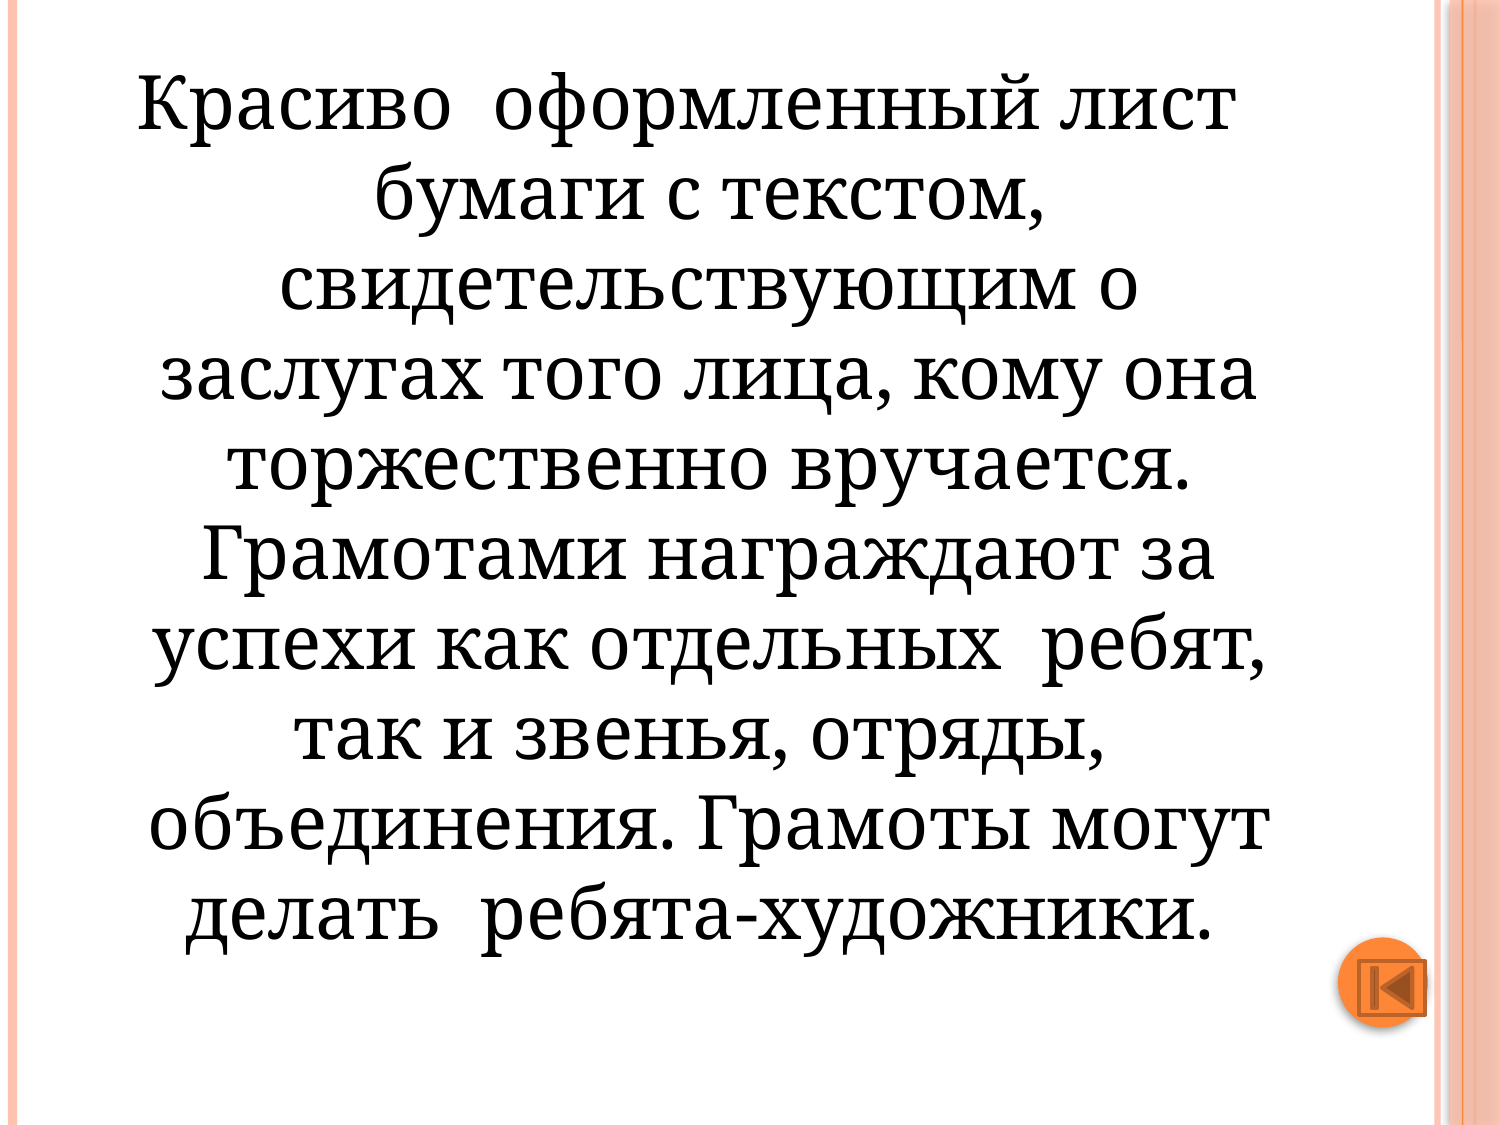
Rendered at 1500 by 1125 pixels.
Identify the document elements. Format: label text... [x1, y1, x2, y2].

list Красиво оформленный лист бумаги с текстом, свидетельствующим о заслугах того лица, кому она торжественно вручается. Грамотами награждают за успехи как отдельных ребят, так и звенья, отряды, объединения. Грамоты могут делать ребята-художники. [75, 46, 1300, 1062]
text_box [1357, 959, 1427, 1017]
